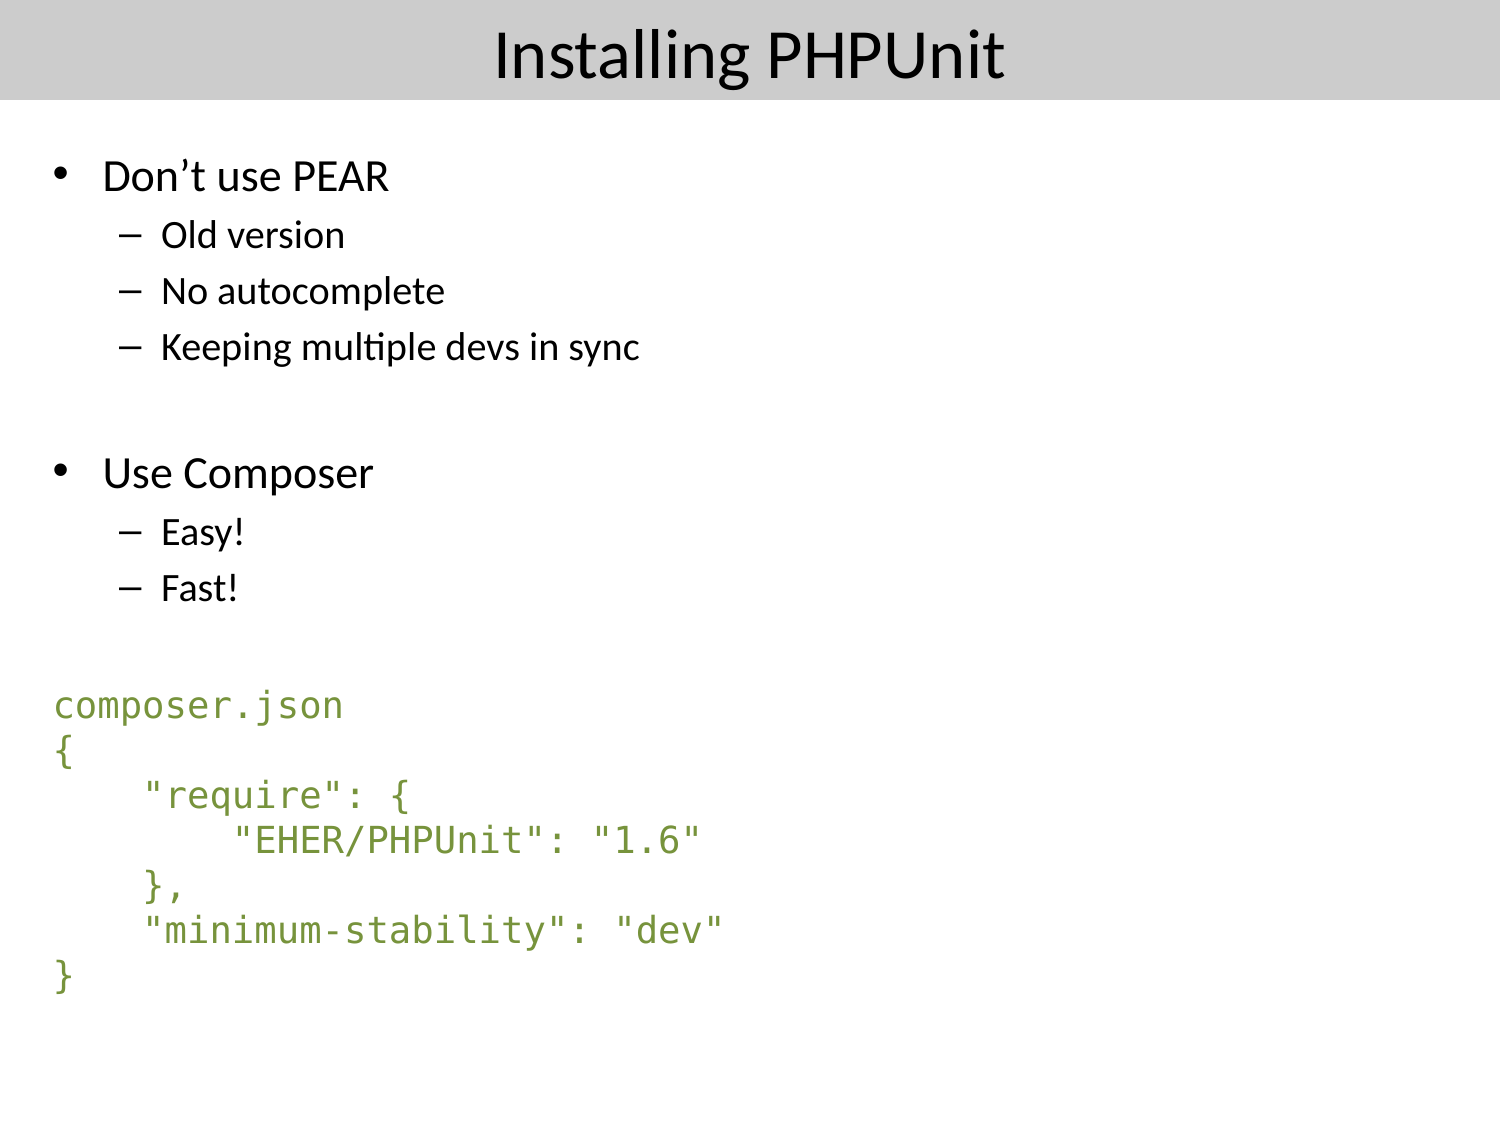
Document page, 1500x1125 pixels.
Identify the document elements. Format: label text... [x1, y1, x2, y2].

title Installing PHPUnit [0, 0, 1500, 100]
list Don’t use PEAR Old version No autocomplete Keeping multiple devs in sync Use Composer Easy! Fast! composer.json { "require": { "EHER/PHPUnit": "1.6" }, "minimum-stability": "dev" } [37, 137, 1463, 1005]
